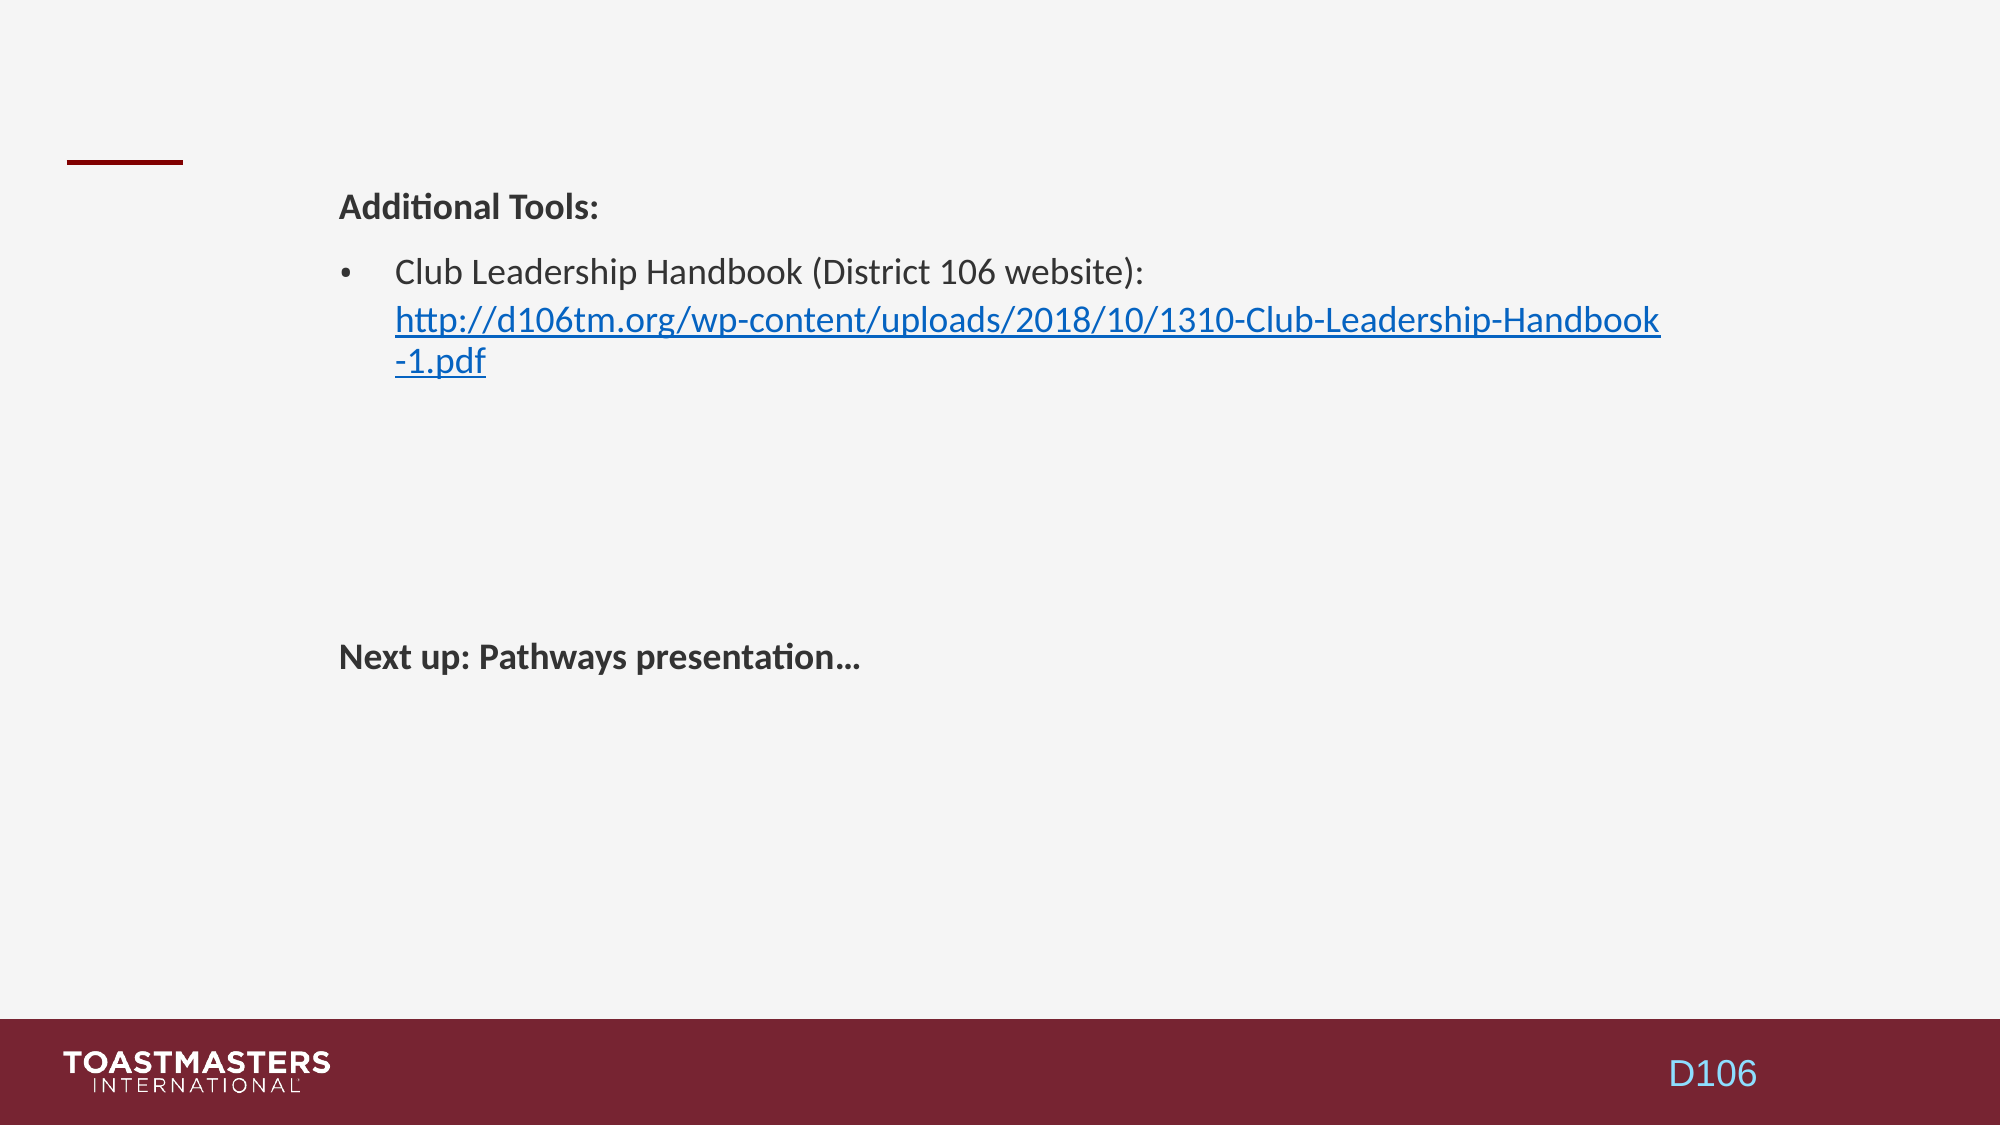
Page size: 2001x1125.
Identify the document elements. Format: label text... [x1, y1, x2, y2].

text_box Additional Tools: Club Leadership Handbook (District 106 website): http://d106tm.org/wp-content/uploads/2018/10/1310-Club-Leadership-Handbook-1.pdf Next up: Pathways presentation­­­… [323, 171, 1685, 645]
text_box D106 [1462, 1041, 1964, 1102]
picture [51, 1036, 343, 1103]
